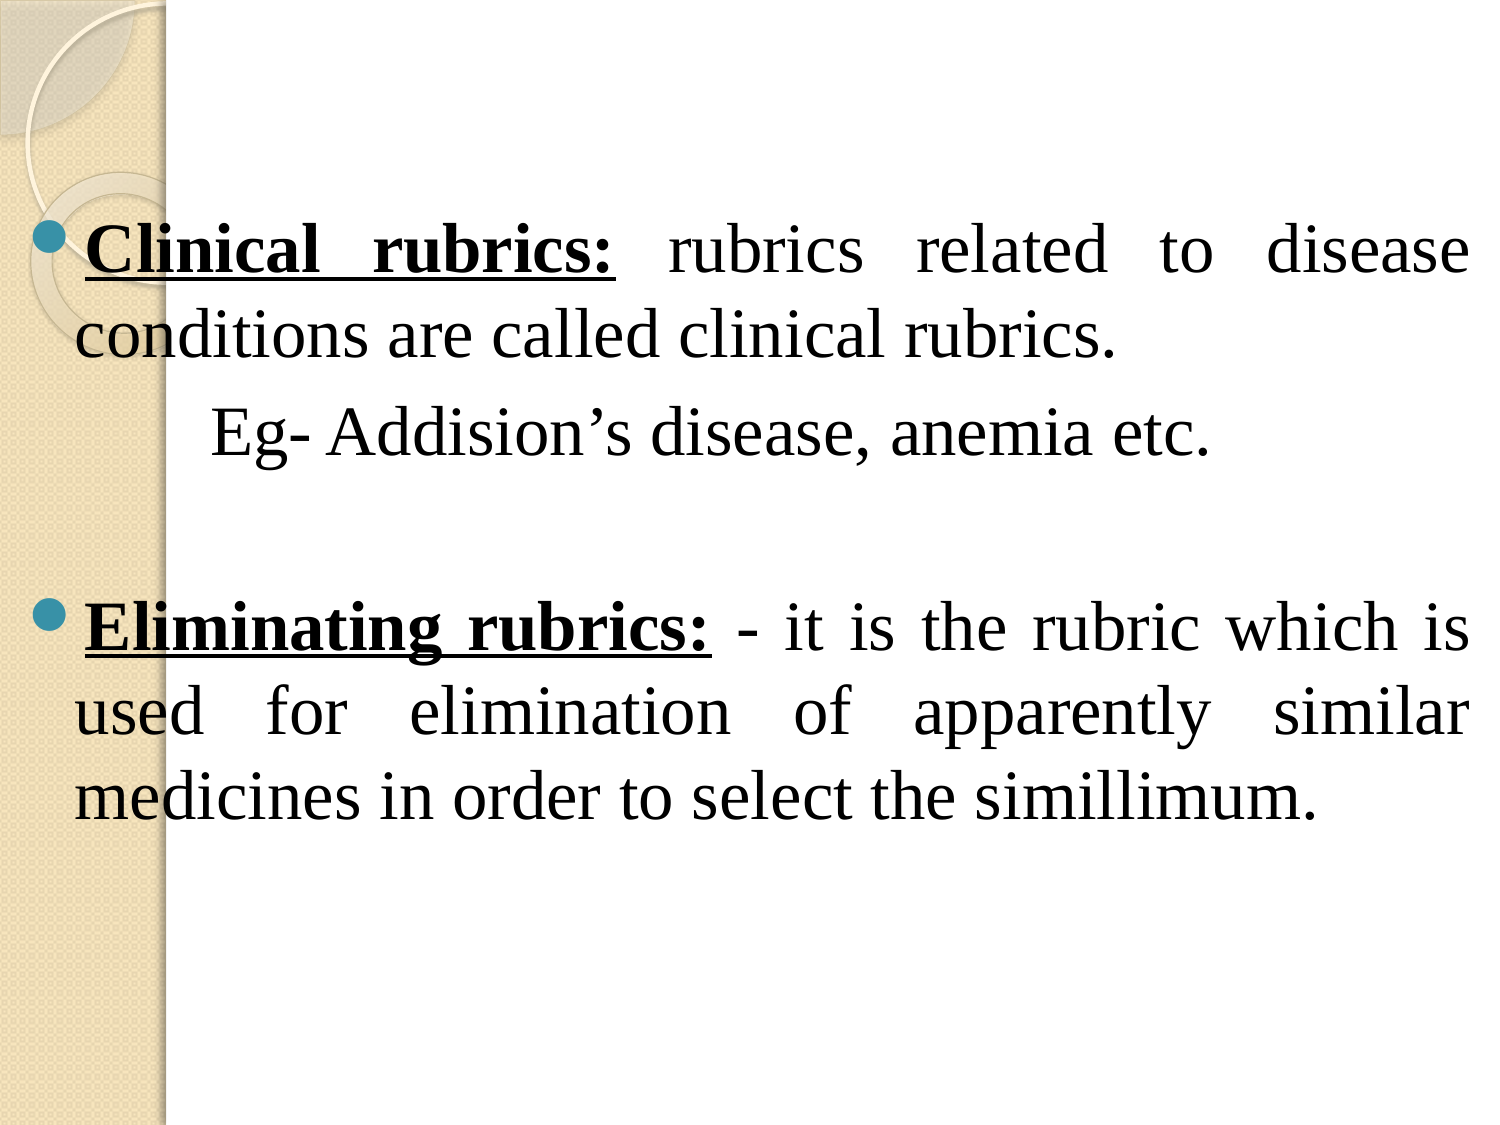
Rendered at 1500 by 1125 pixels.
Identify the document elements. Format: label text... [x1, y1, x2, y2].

list Clinical rubrics: rubrics related to disease conditions are called clinical rubrics. Eg- Addision’s disease, anemia etc. Eliminating rubrics: - it is the rubric which is used for elimination of apparently similar medicines in order to select the simillimum. [0, 0, 1488, 1125]
